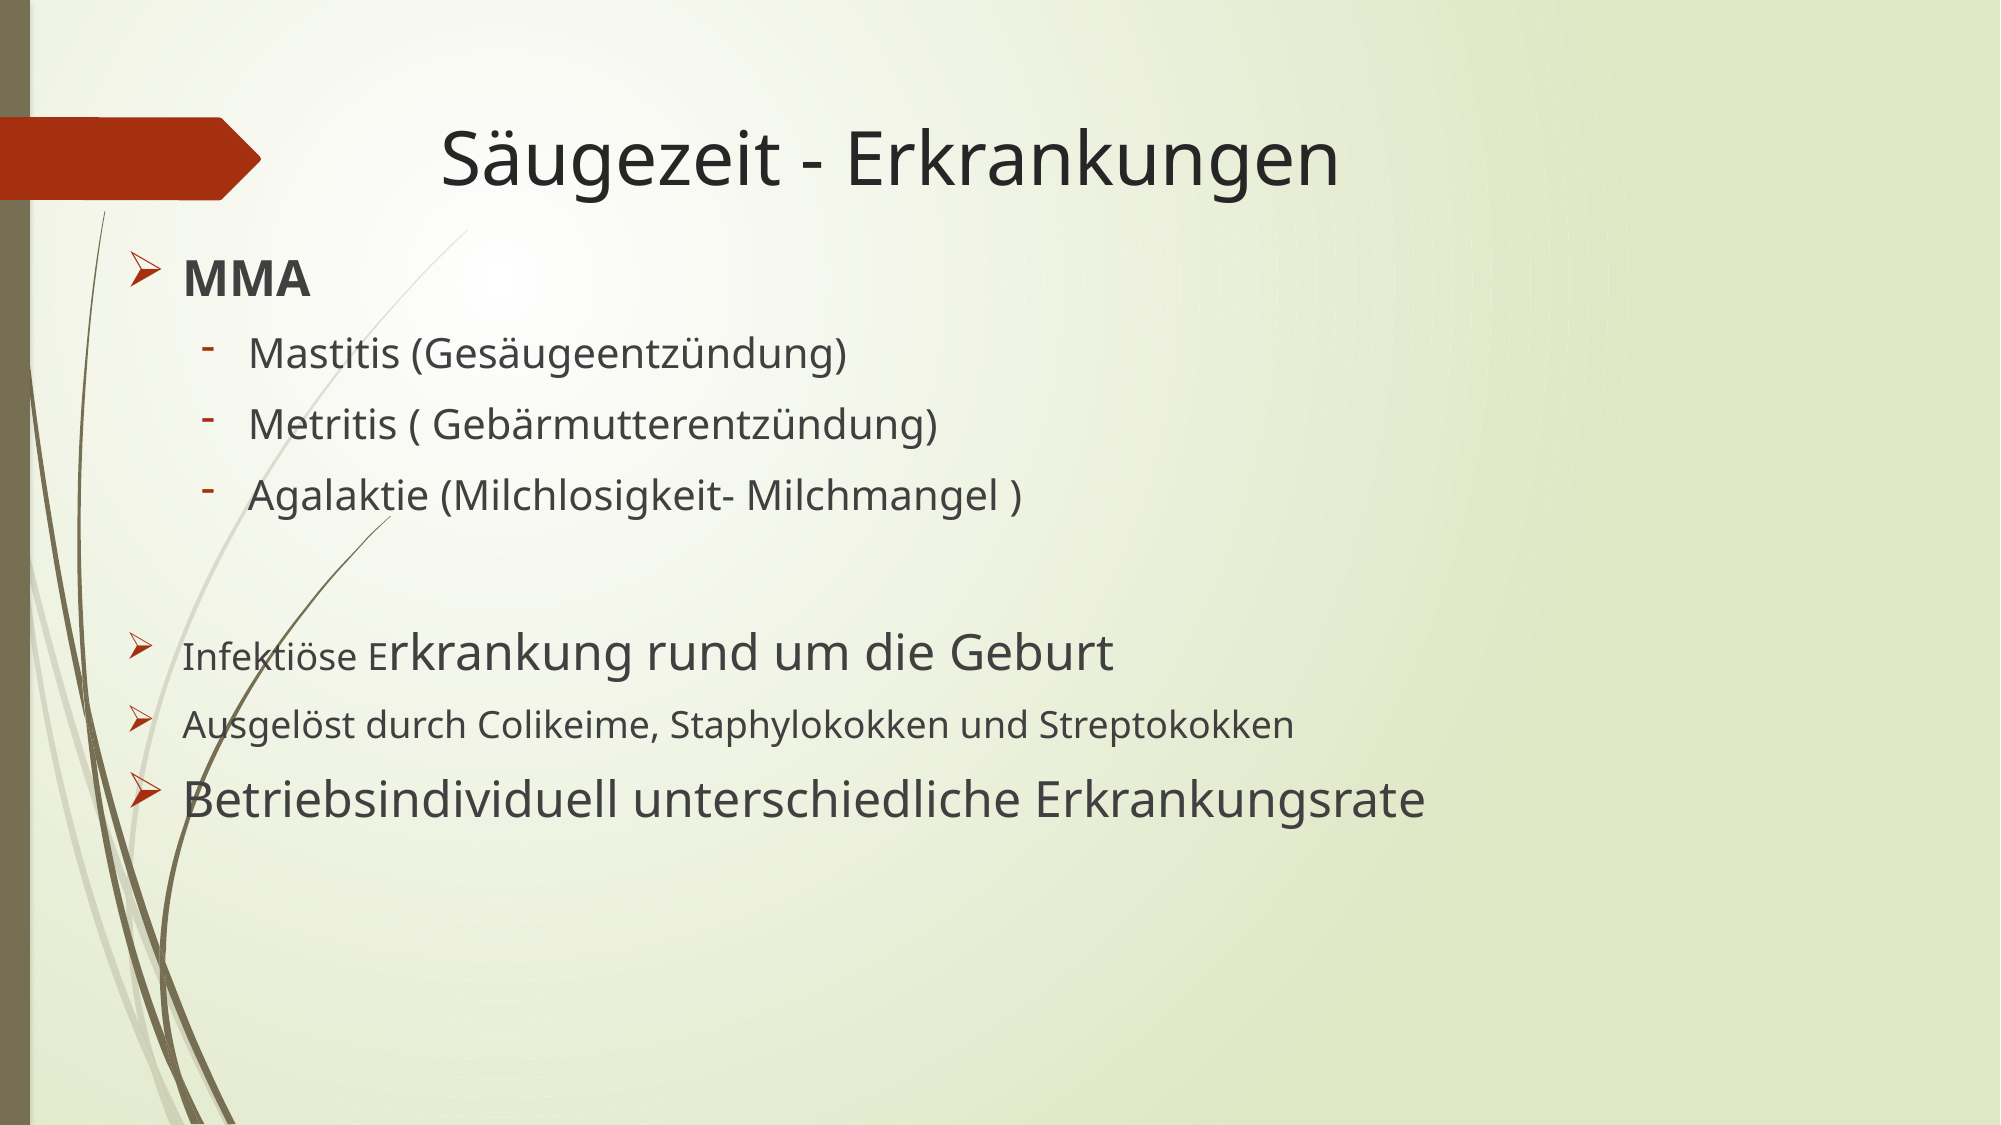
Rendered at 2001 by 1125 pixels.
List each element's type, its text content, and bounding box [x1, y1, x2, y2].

title Säugezeit - Erkrankungen [425, 102, 1888, 313]
list MMA Mastitis (Gesäugeentzündung) Metritis ( Gebärmutterentzündung) Agalaktie (Milchlosigkeit- Milchmangel ) Infektiöse Erkrankung rund um die Geburt Ausgelöst durch Colikeime, Staphylokokken und Streptokokken Betriebsindividuell unterschiedliche Erkrankungsrate [111, 238, 1752, 876]
